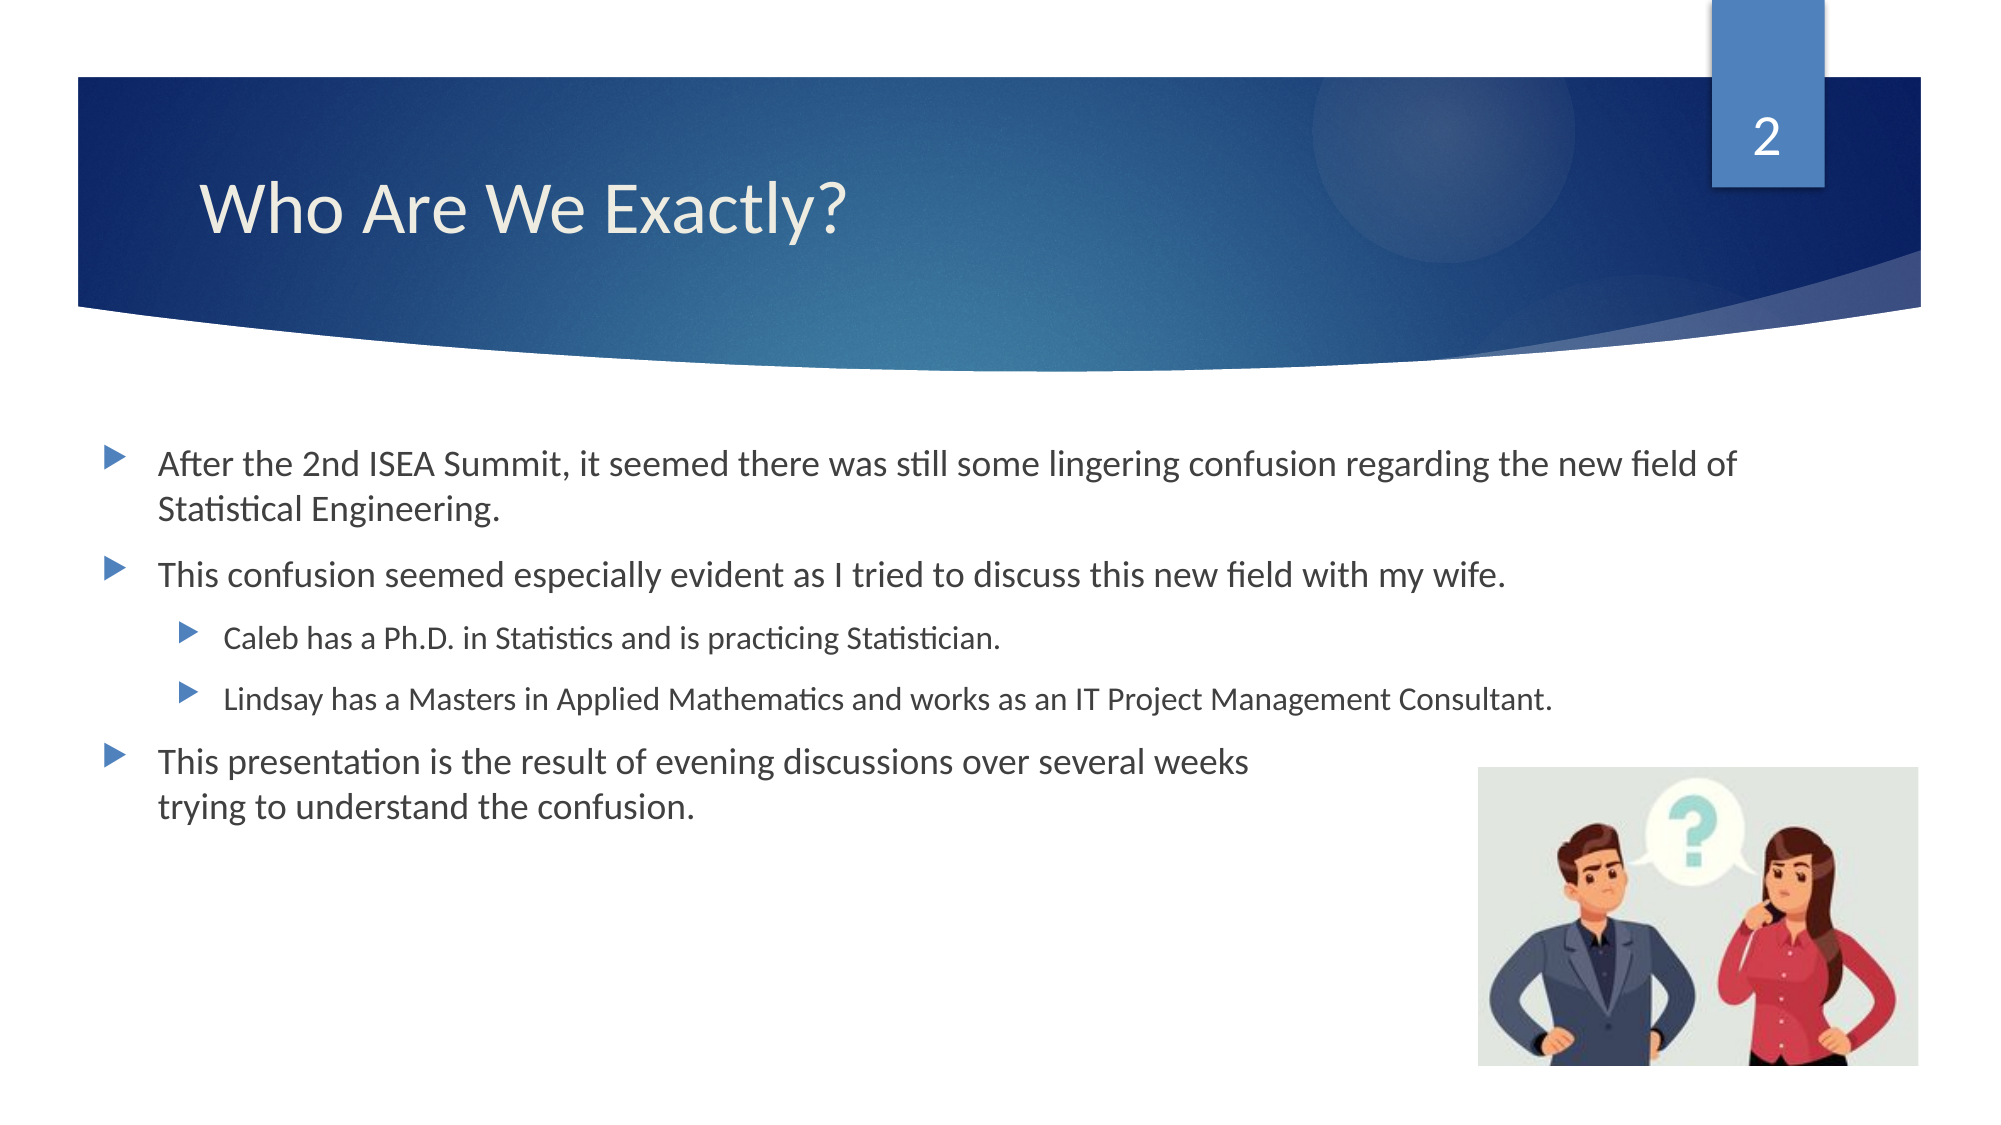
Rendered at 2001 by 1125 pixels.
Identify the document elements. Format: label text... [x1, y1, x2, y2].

slide_number 2 [1698, 48, 1836, 175]
title Who Are We Exactly? [184, 145, 1623, 262]
list After the 2nd ISEA Summit, it seemed there was still some lingering confusion regarding the new field of Statistical Engineering. This confusion seemed especially evident as I tried to discuss this new field with my wife. Caleb has a Ph.D. in Statistics and is practicing Statistician. Lindsay has a Masters in Applied Mathematics and works as an IT Project Management Consultant. This presentation is the result of evening discussions over several weeks trying to understand the confusion. [86, 431, 1775, 1046]
picture [1477, 767, 1919, 1066]
